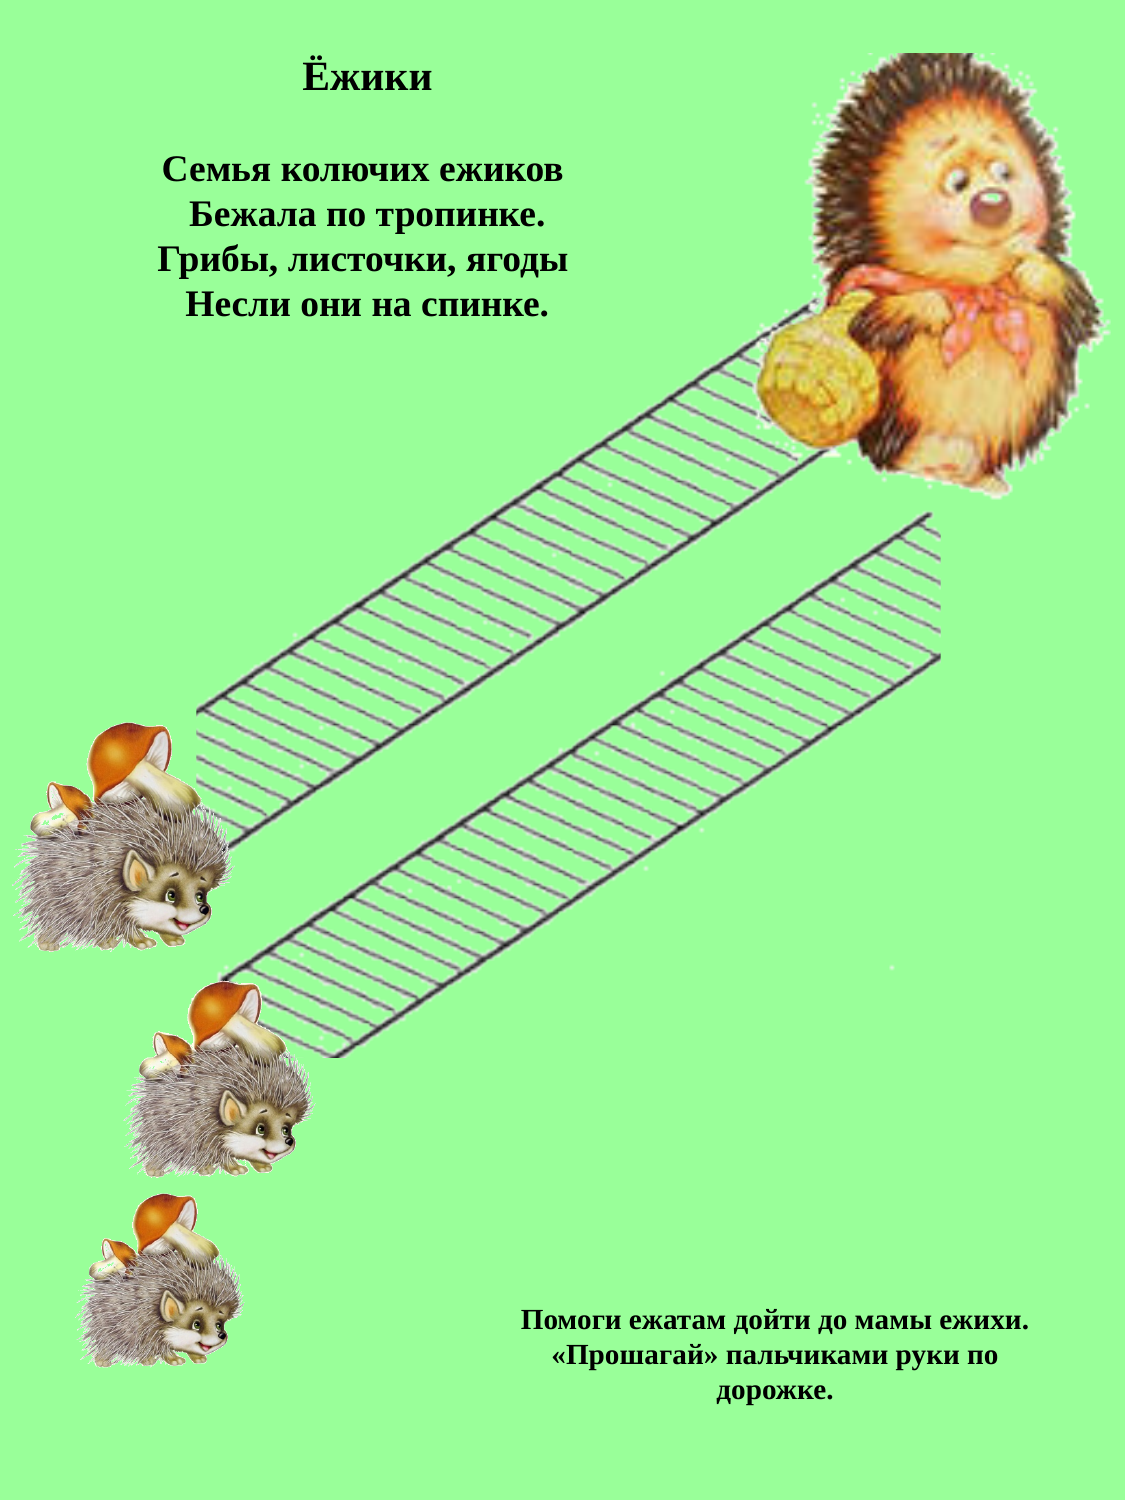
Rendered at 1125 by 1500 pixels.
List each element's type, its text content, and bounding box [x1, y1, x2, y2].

picture [0, 52, 1125, 1377]
text_box Помоги ежатам дойти до мамы ежихи. «Прошагай» пальчиками руки по дорожке. [479, 1293, 1071, 1413]
text_box Ёжики Семья колючих ежиков Бежала по тропинке. Грибы, листочки, ягоды Несли они на спинке. [113, 41, 622, 332]
